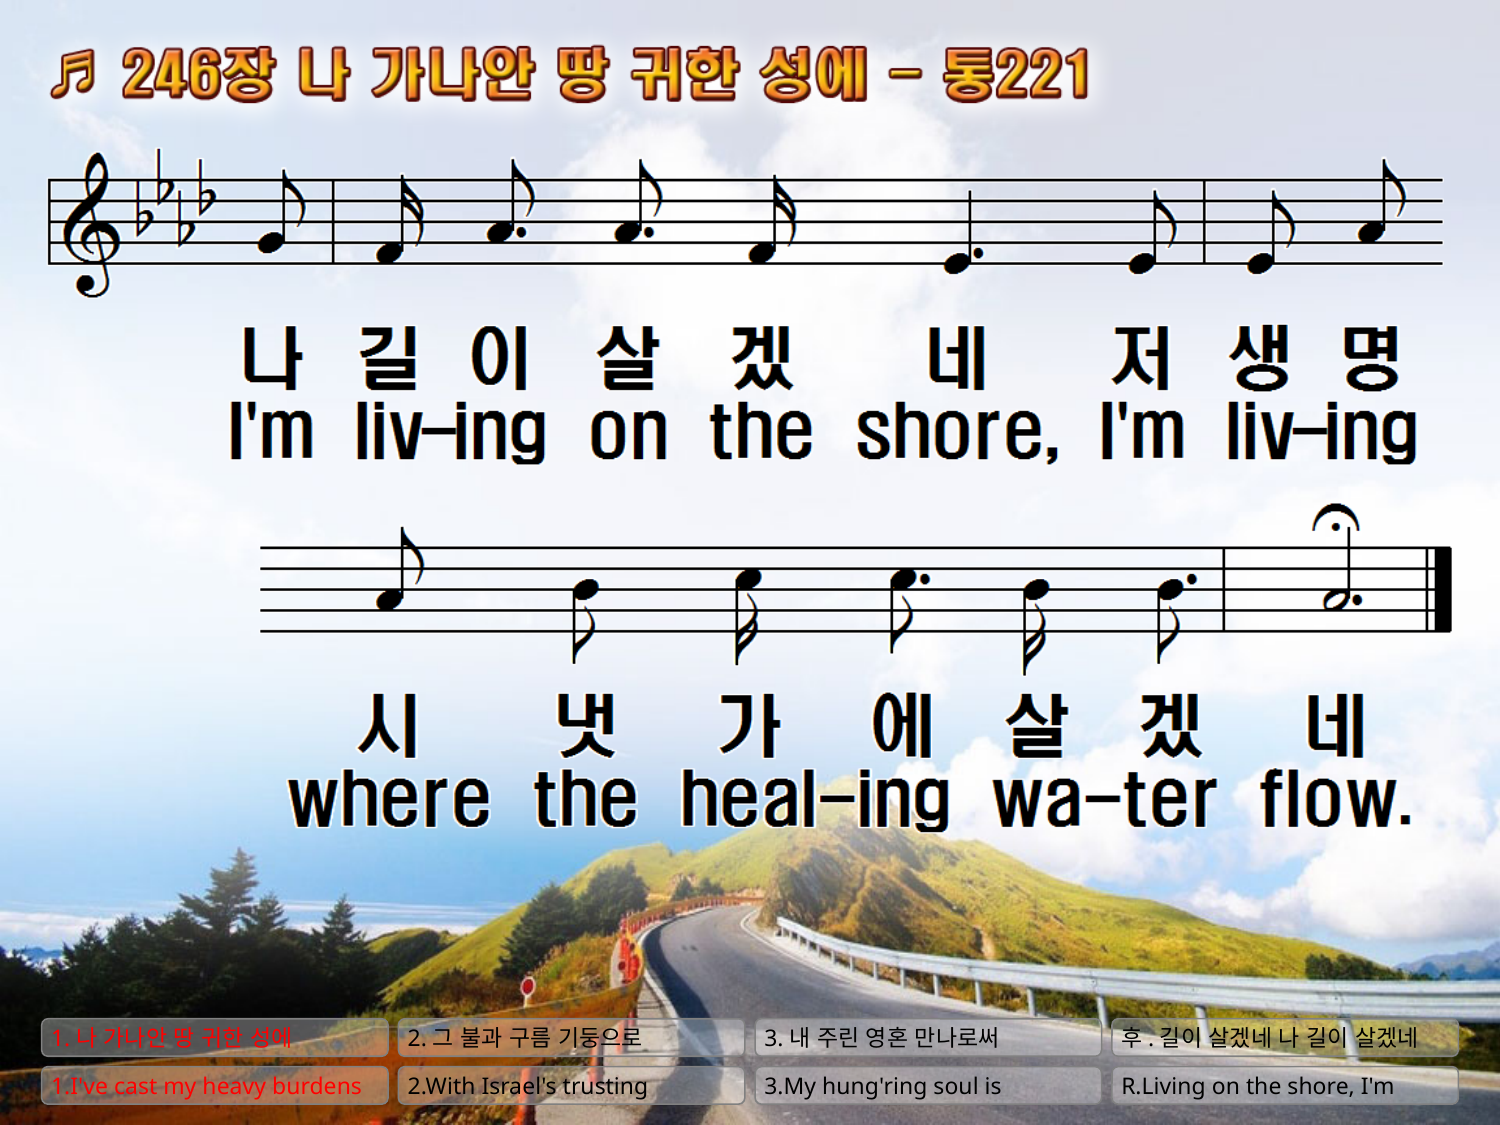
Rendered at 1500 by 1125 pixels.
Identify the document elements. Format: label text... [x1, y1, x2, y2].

text_box 3.My hung'ring soul is [755, 1066, 1102, 1105]
text_box 후.길이 살겠네 나 길이 살겠네 [1111, 1018, 1459, 1057]
text_box 3.내 주린 영혼 만나로써 [755, 1018, 1102, 1057]
text_box 1.나 가나안 땅 귀한 성에 [41, 1018, 389, 1057]
text_box 2.With Israel's trusting [398, 1066, 745, 1105]
picture [0, 0, 1500, 1125]
text_box 2.그 불과 구름 기둥으로 [398, 1018, 745, 1057]
text_box R.Living on the shore, I'm [1111, 1066, 1459, 1105]
text_box 1.I've cast my heavy burdens [41, 1066, 389, 1105]
